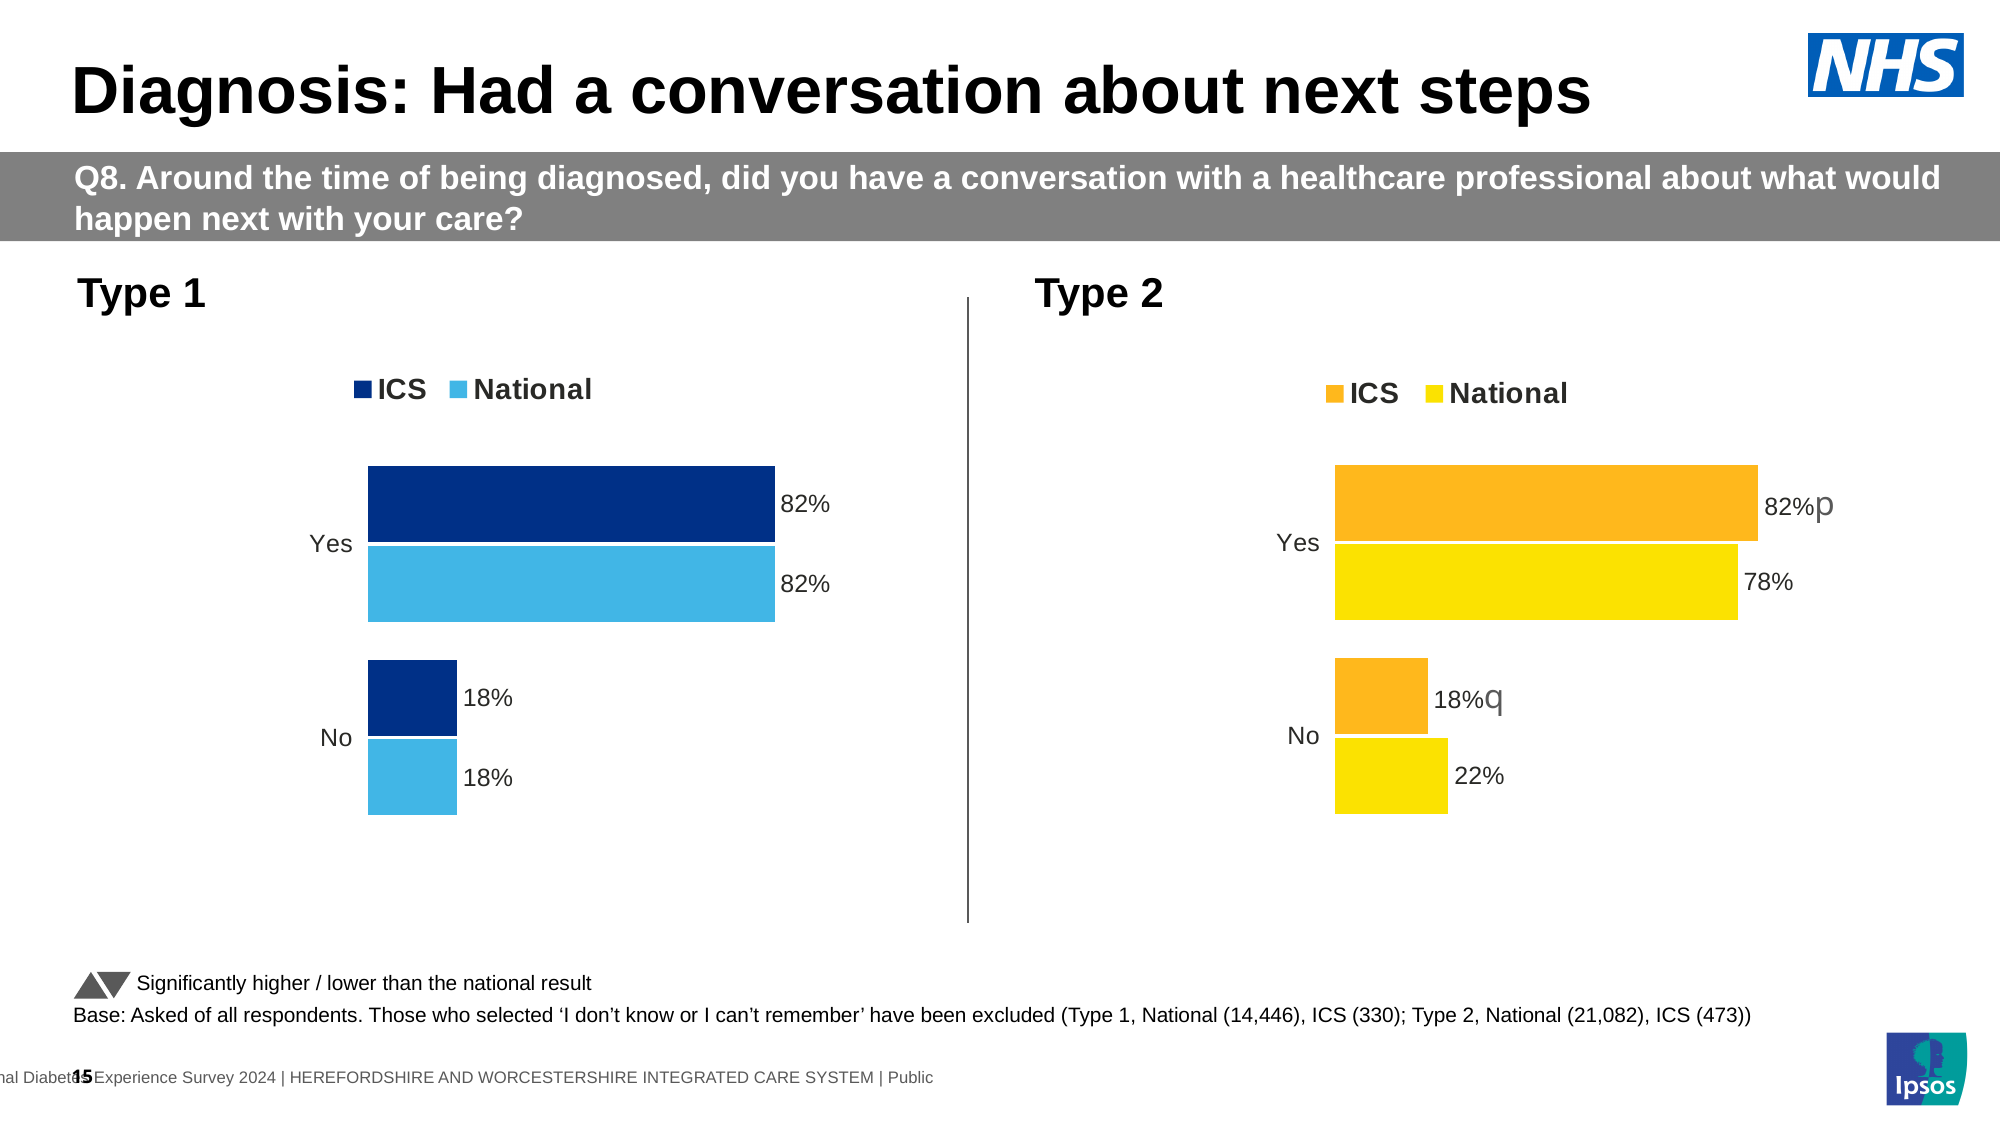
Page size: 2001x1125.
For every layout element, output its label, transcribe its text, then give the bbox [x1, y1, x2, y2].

text_box [71, 970, 110, 1000]
text_box Base: Asked of all respondents. Those who selected ‘I don’t know or I can’t remember’ have been excluded (Type 1, National (14,446), ICS (330); Type 2, National (21,082), ICS (473)) [73, 1001, 1886, 1027]
text_box [94, 970, 122, 1001]
title Diagnosis: Had a conversation about next steps [71, 32, 1809, 124]
chart [96, 355, 969, 855]
text_box Q8. Around the time of being diagnosed, did you have a conversation with a healthcare professional about what would happen next with your care? [0, 152, 2000, 242]
picture [1886, 1032, 1968, 1106]
picture [1807, 33, 1964, 97]
text_box Type 2 [922, 265, 1276, 316]
chart [1053, 355, 1964, 855]
text_box Type 1 [0, 265, 319, 316]
slide_number 15 [71, 1030, 122, 1090]
table_header Significantly higher / lower than the national result [122, 964, 648, 1001]
